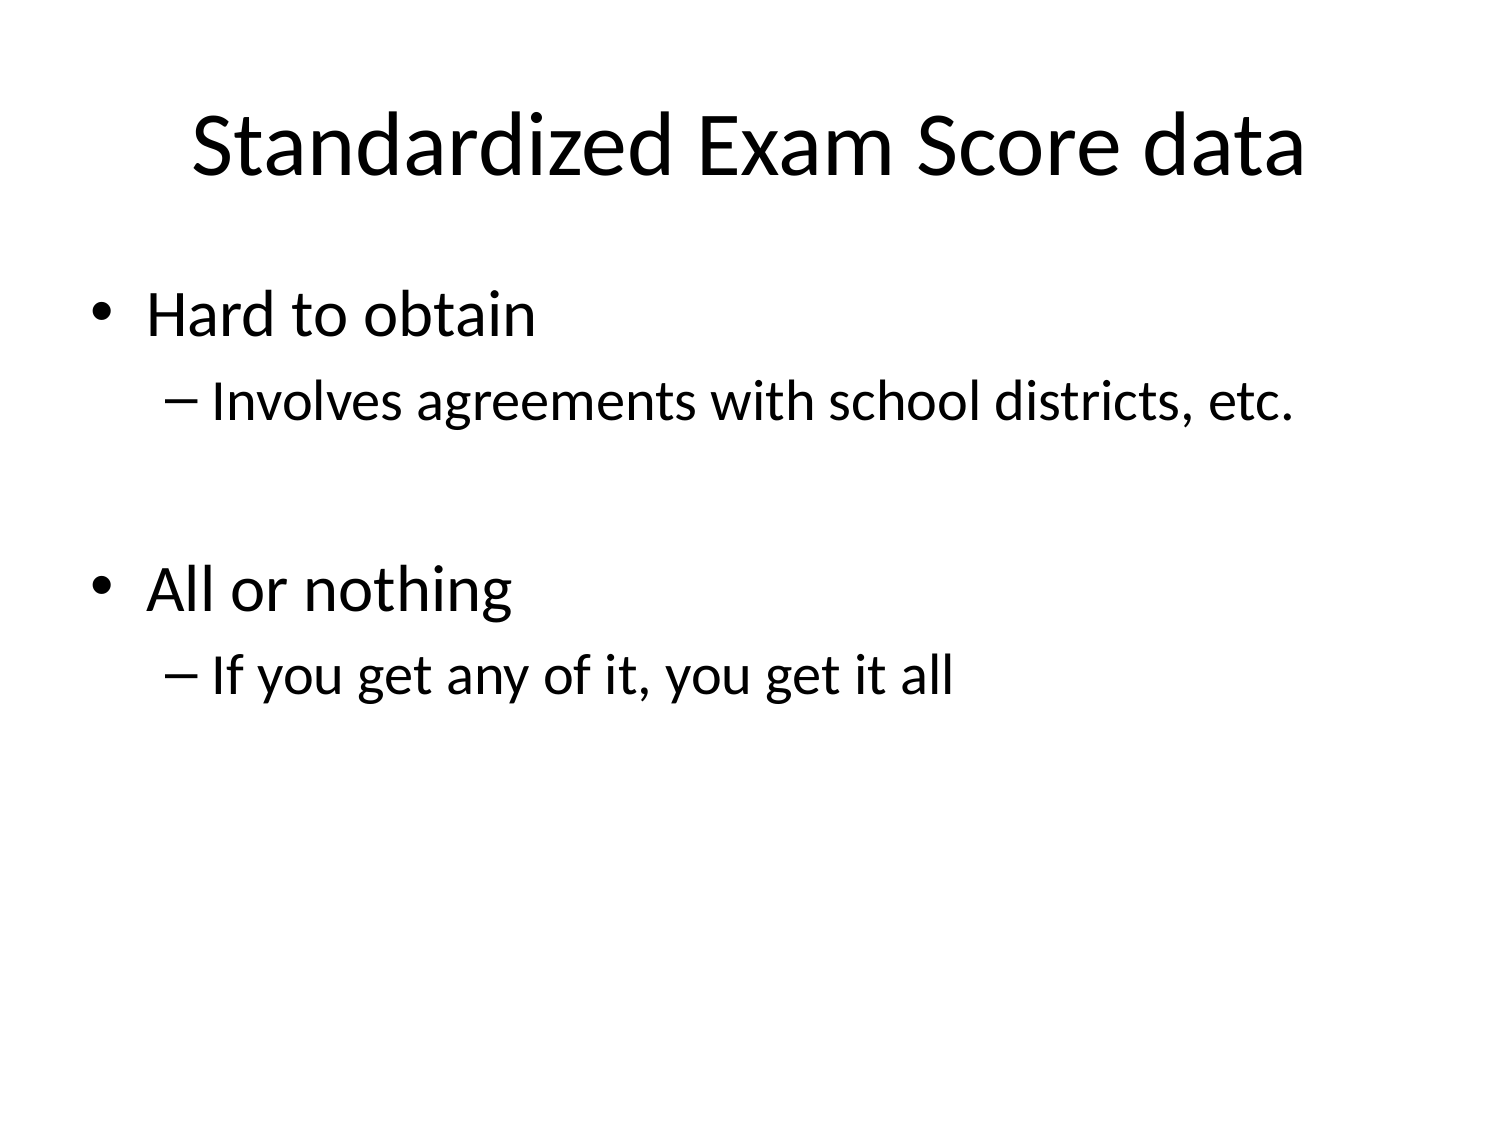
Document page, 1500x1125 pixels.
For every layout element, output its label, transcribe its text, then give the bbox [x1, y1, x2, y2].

list Hard to obtain Involves agreements with school districts, etc. All or nothing If you get any of it, you get it all [75, 262, 1425, 1005]
title Standardized Exam Score data [75, 45, 1425, 233]
